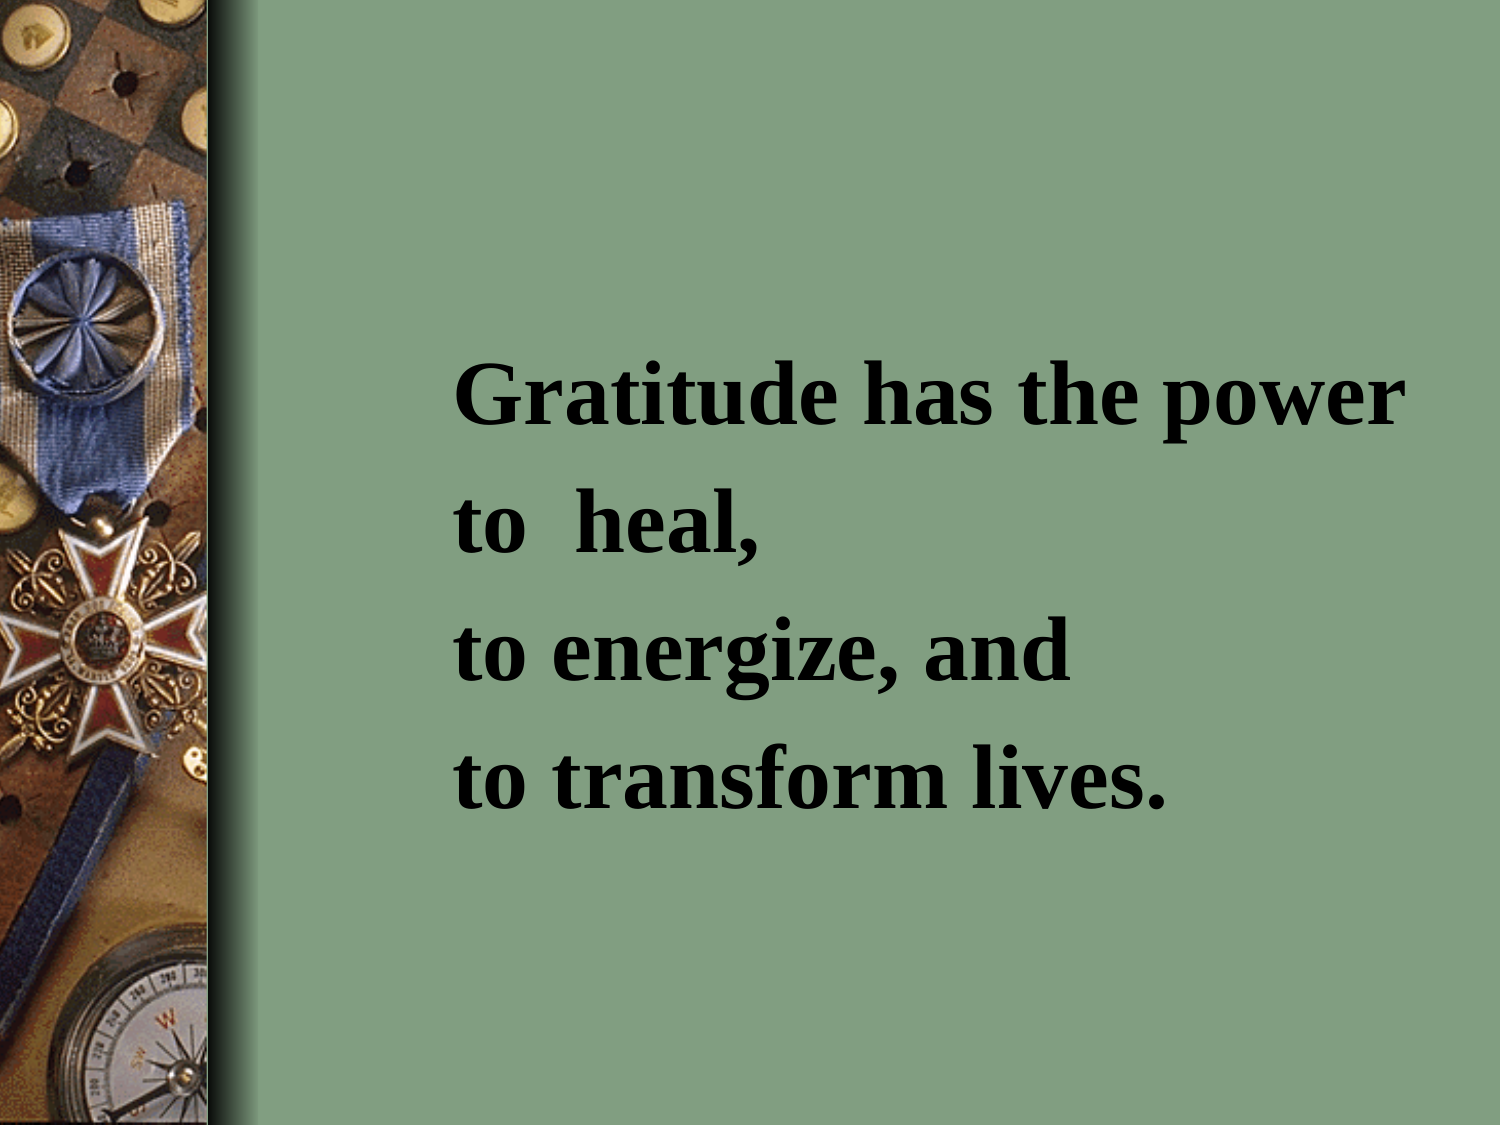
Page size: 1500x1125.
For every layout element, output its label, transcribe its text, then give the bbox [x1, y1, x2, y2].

picture [0, 0, 207, 1125]
list Gratitude has the power to heal, to energize, and to transform lives. [437, 324, 1500, 1001]
